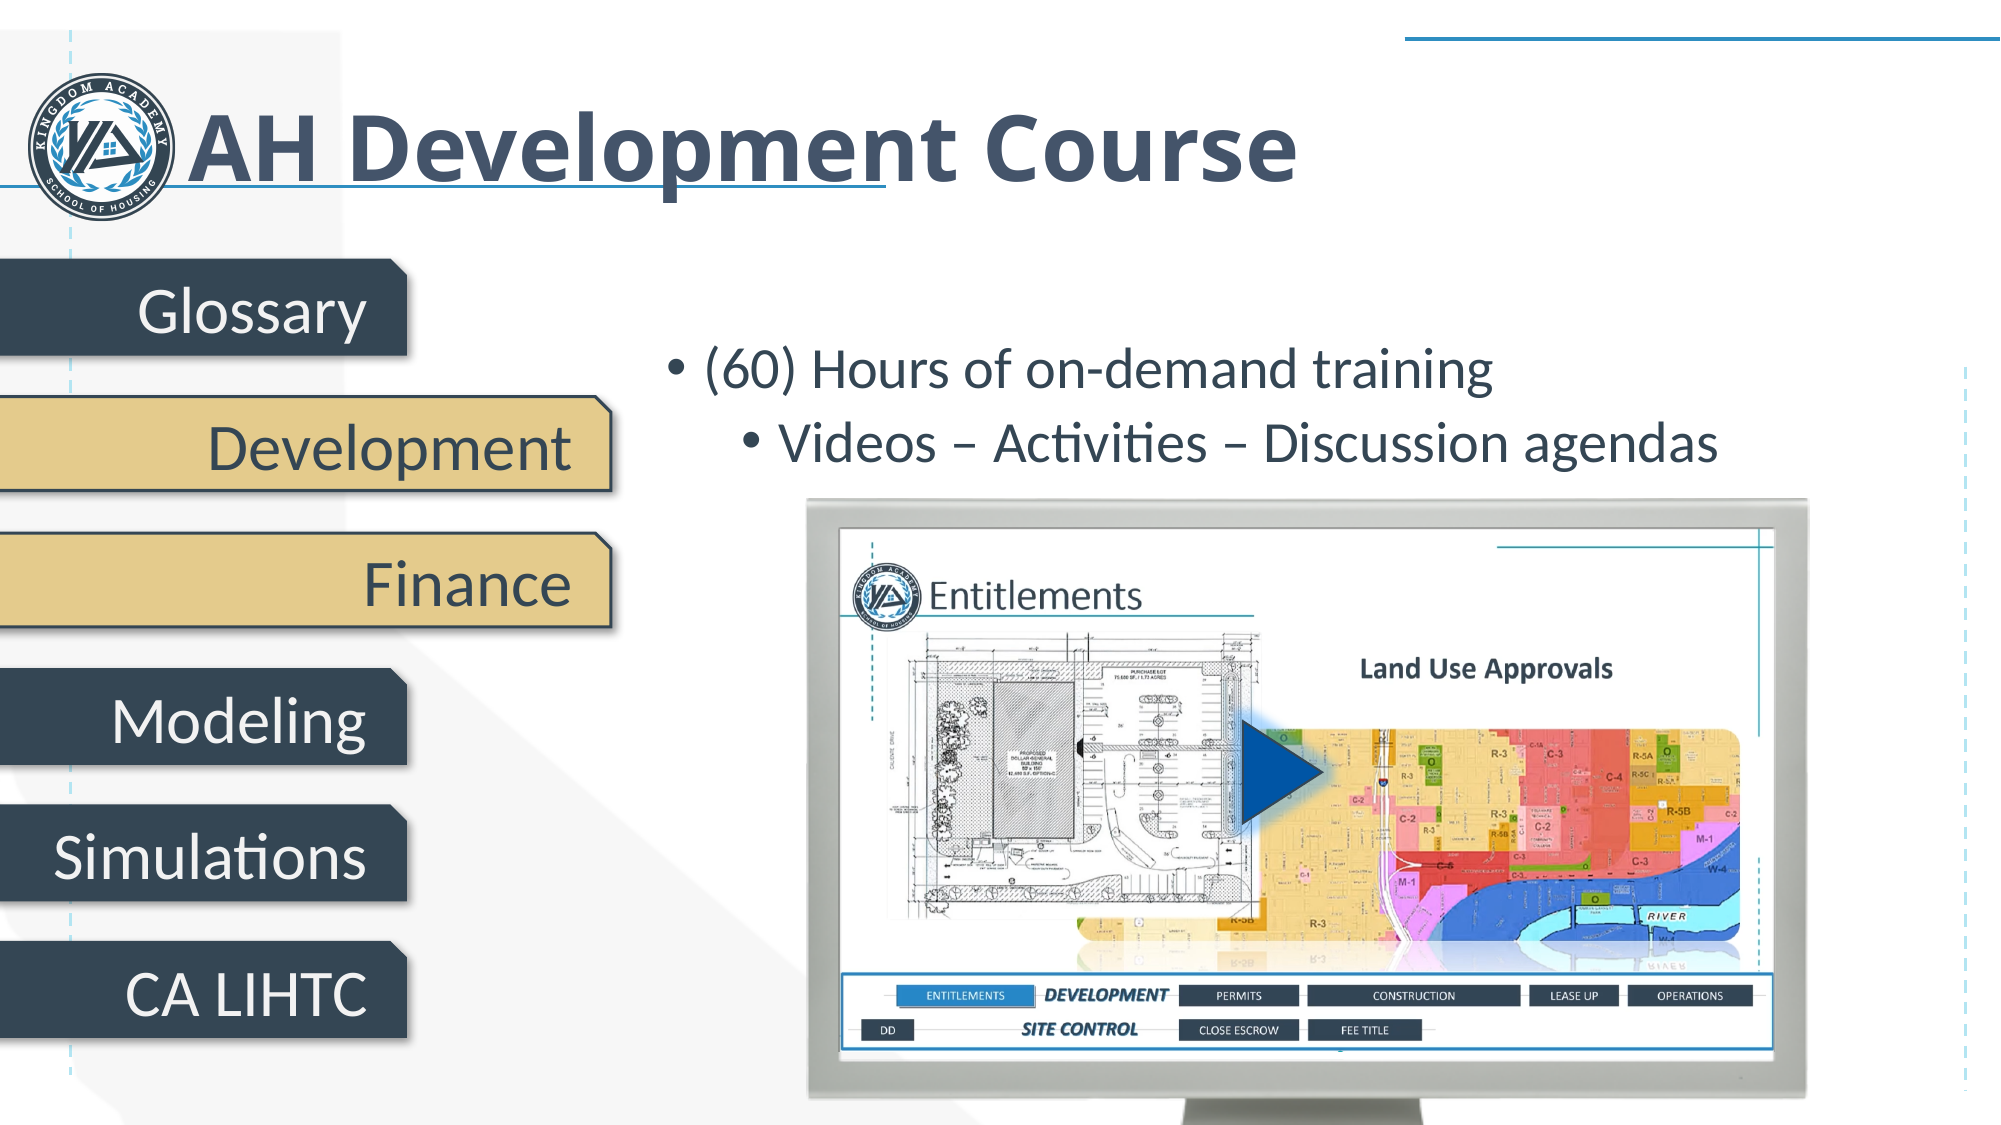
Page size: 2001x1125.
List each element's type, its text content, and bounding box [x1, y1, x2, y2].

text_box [805, 498, 1810, 1125]
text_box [0, 260, 611, 1037]
title AH Development Course [173, 42, 1899, 261]
picture [24, 69, 173, 225]
list (60) Hours of on-demand training Videos – Activities – Discussion agendas [651, 330, 1914, 1093]
